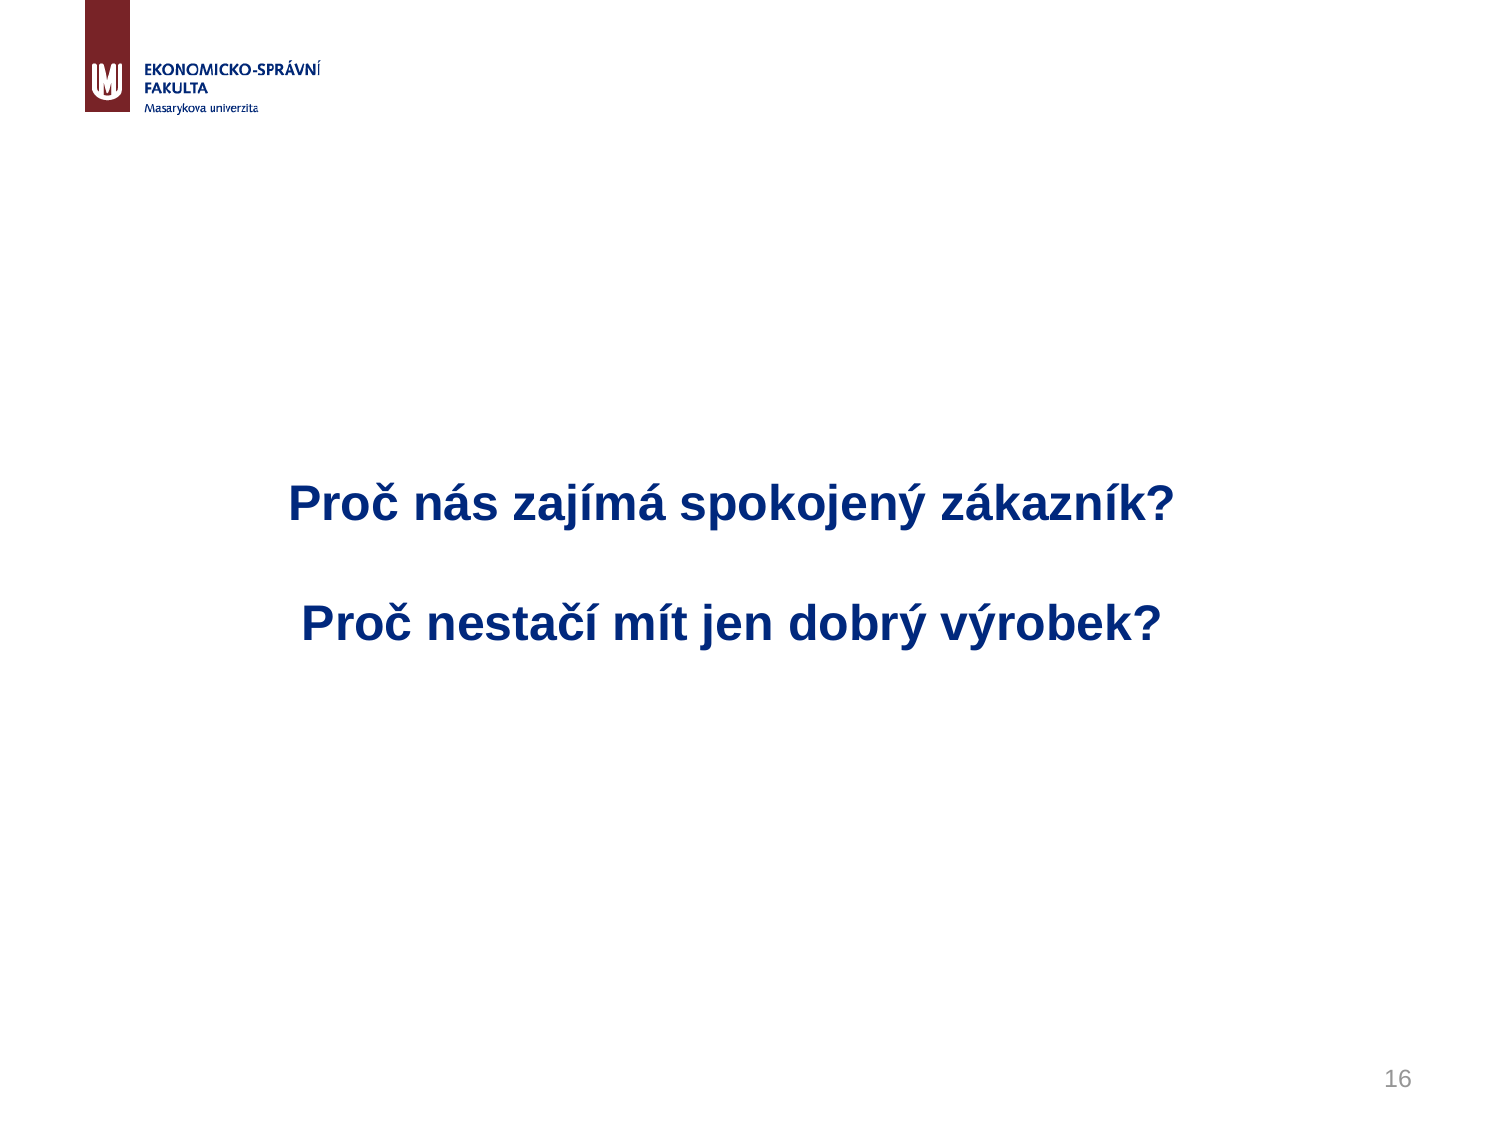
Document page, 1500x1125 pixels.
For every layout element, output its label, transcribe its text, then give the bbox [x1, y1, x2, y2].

picture [0, 0, 1500, 1125]
slide_number 16 [1125, 1025, 1428, 1100]
title Proč nás zajímá spokojený zákazník? Proč nestačí mít jen dobrý výrobek? [69, 551, 1396, 658]
